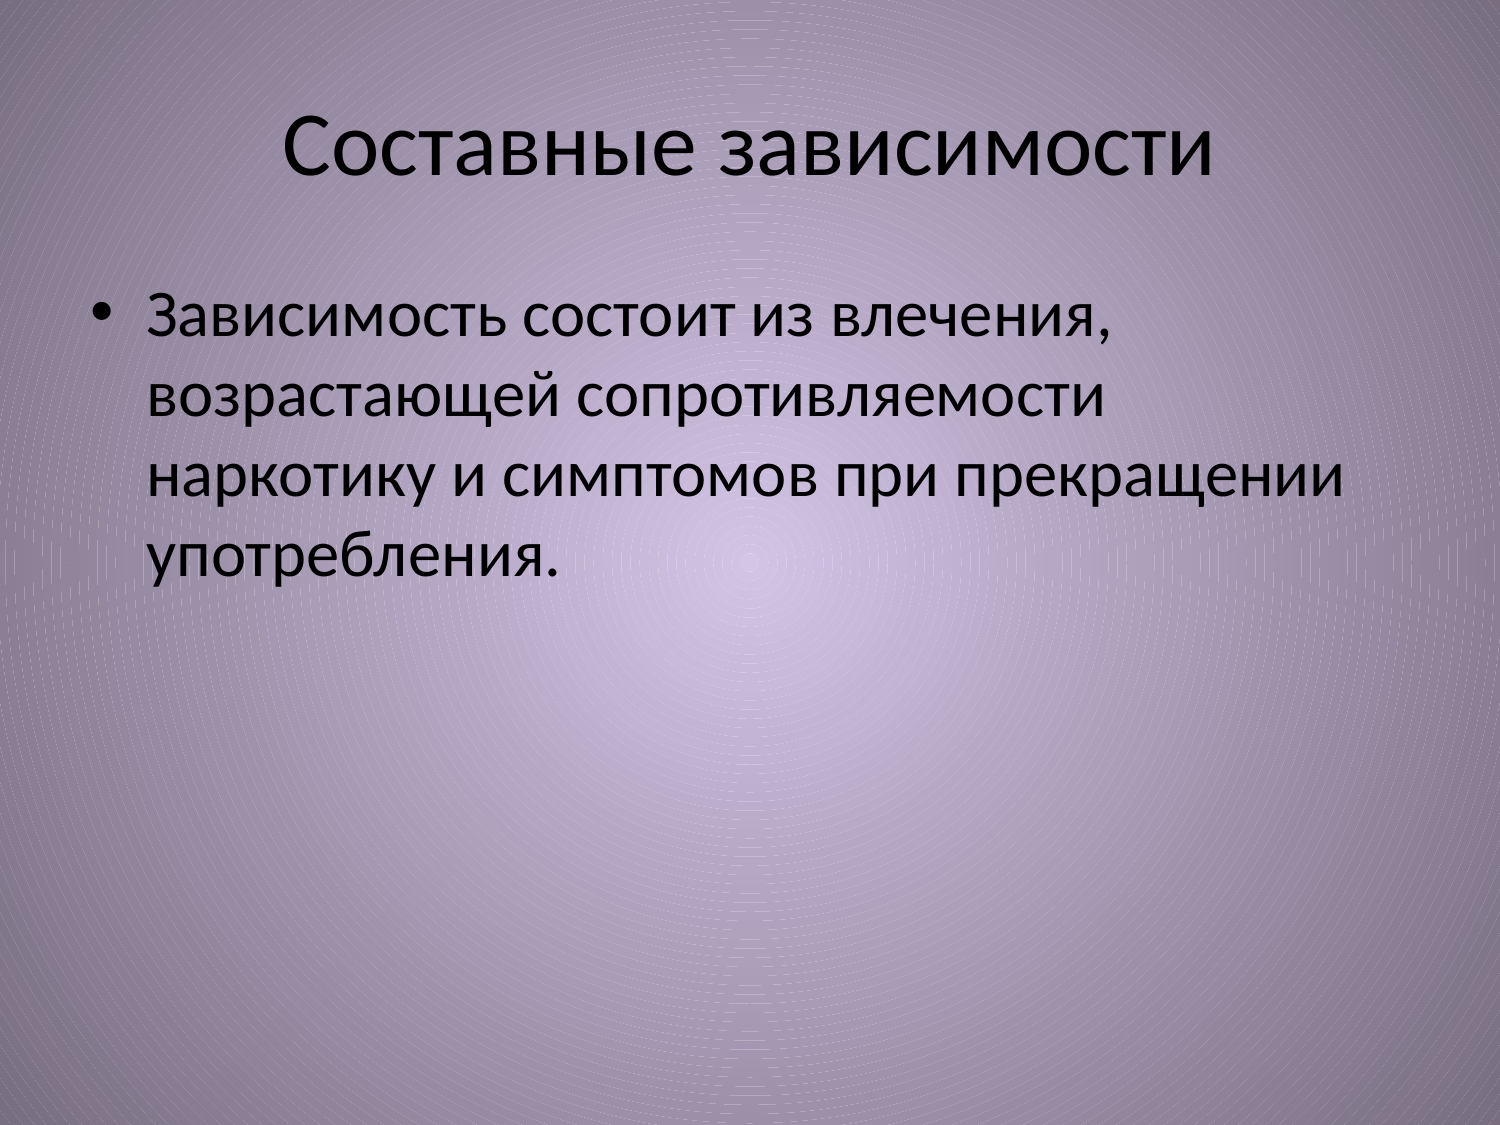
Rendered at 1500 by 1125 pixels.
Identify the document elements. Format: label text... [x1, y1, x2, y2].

list Зависимость состоит из влечения, возрастающей сопротивляемости наркотику и симптомов при прекращении употребления. [75, 262, 1425, 1005]
title Составные зависимости [75, 45, 1425, 233]
